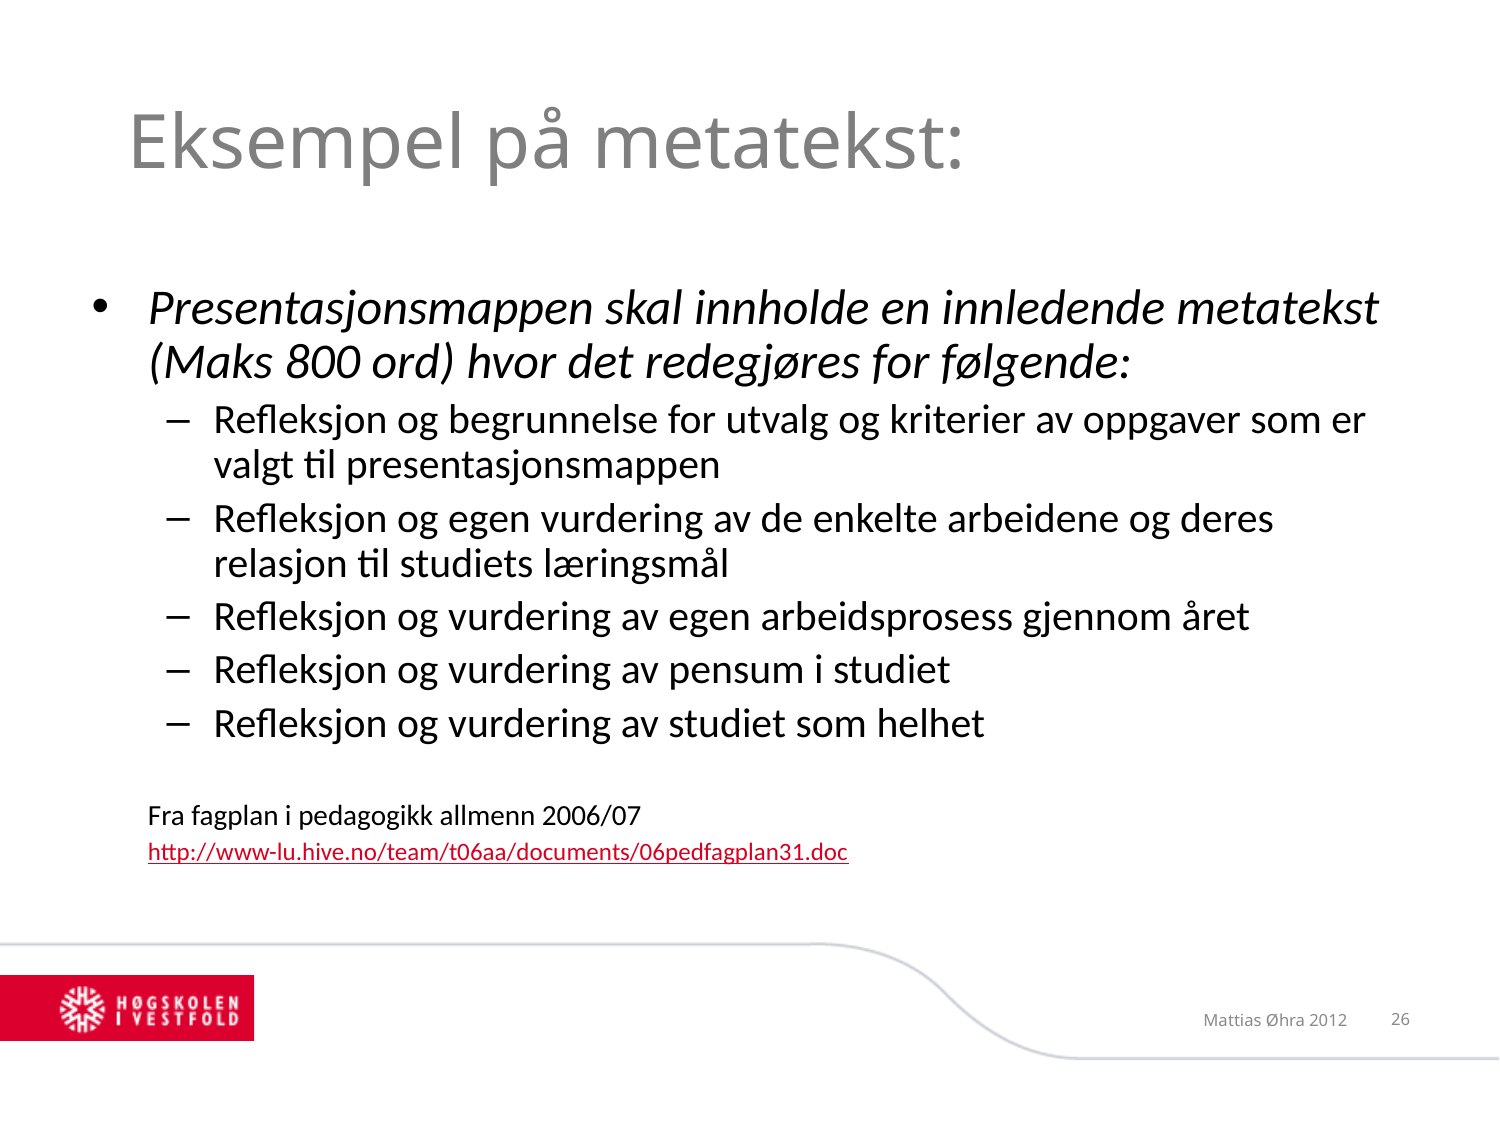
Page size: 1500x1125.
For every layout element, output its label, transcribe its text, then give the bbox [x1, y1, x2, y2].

list Presentasjonsmappen skal innholde en innledende metatekst (Maks 800 ord) hvor det redegjøres for følgende: Refleksjon og begrunnelse for utvalg og kriterier av oppgaver som er valgt til presentasjonsmappen Refleksjon og egen vurdering av de enkelte arbeidene og deres relasjon til studiets læringsmål Refleksjon og vurdering av egen arbeidsprosess gjennom året Refleksjon og vurdering av pensum i studiet Refleksjon og vurdering av studiet som helhet Fra fagplan i pedagogikk allmenn 2006/07 http://www-lu.hive.no/team/t06aa/documents/06pedfagplan31.doc [76, 274, 1417, 1059]
slide_number 26 [1362, 990, 1425, 1050]
footer Mattias Øhra 2012 [1025, 990, 1362, 1050]
title Eksempel på metatekst: [112, 45, 1425, 233]
